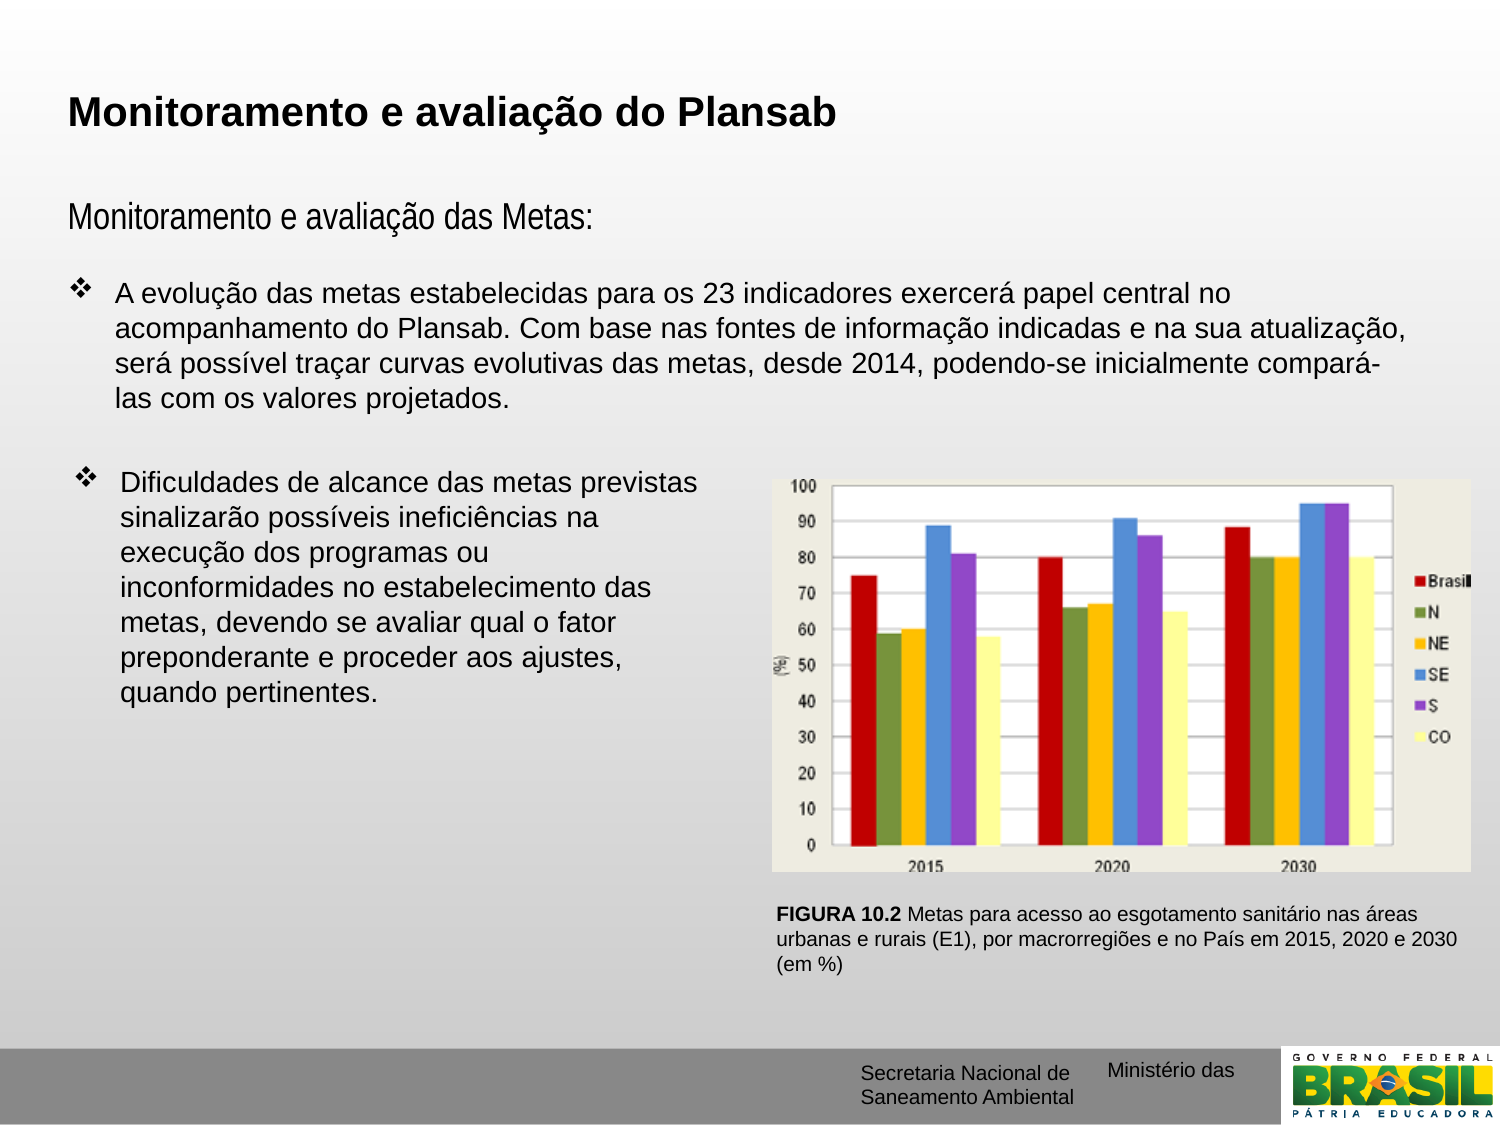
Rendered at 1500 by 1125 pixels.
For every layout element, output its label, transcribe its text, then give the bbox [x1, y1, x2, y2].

text_box Monitoramento e avaliação das Metas: [52, 184, 1400, 245]
text_box A evolução das metas estabelecidas para os 23 indicadores exercerá papel central no acompanhamento do Plansab. Com base nas fontes de informação indicadas e na sua atualização, será possível traçar curvas evolutivas das metas, desde 2014, podendo-se inicialmente compará-las com os valores projetados. [53, 267, 1436, 422]
picture [771, 479, 1471, 873]
text_box FIGURA 10.2 Metas para acesso ao esgotamento sanitário nas áreas urbanas e rurais (E1), por macrorregiões e no País em 2015, 2020 e 2030 (em %) [761, 893, 1500, 983]
text_box Monitoramento e avaliação do Plansab [53, 77, 1270, 143]
picture [1281, 1046, 1500, 1125]
text_box Dificuldades de alcance das metas previstas sinalizarão possíveis ineficiências na execução dos programas ou inconformidades no estabelecimento das metas, devendo se avaliar qual o fator preponderante e proceder aos ajustes, quando pertinentes. [58, 456, 726, 716]
